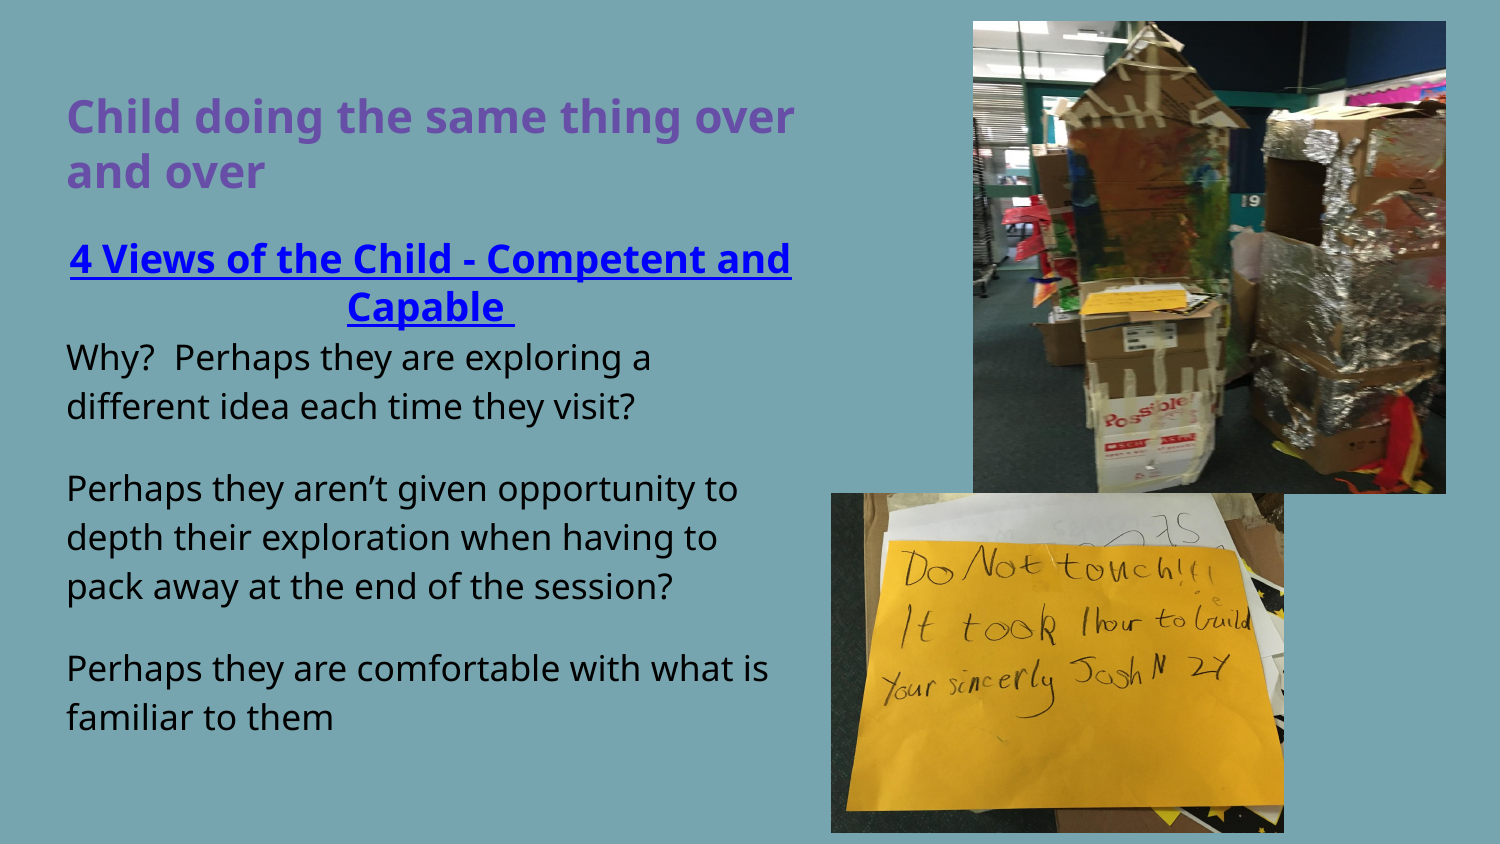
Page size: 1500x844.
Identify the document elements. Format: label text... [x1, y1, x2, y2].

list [901, 21, 1500, 494]
list 4 Views of the Child - Competent and Capable Why? Perhaps they are exploring a different idea each time they visit? Perhaps they aren’t given opportunity to depth their exploration when having to pack away at the end of the session? Perhaps they are comfortable with what is familiar to them [51, 218, 811, 783]
picture [830, 493, 1284, 834]
title Child doing the same thing over and over [51, 72, 850, 167]
